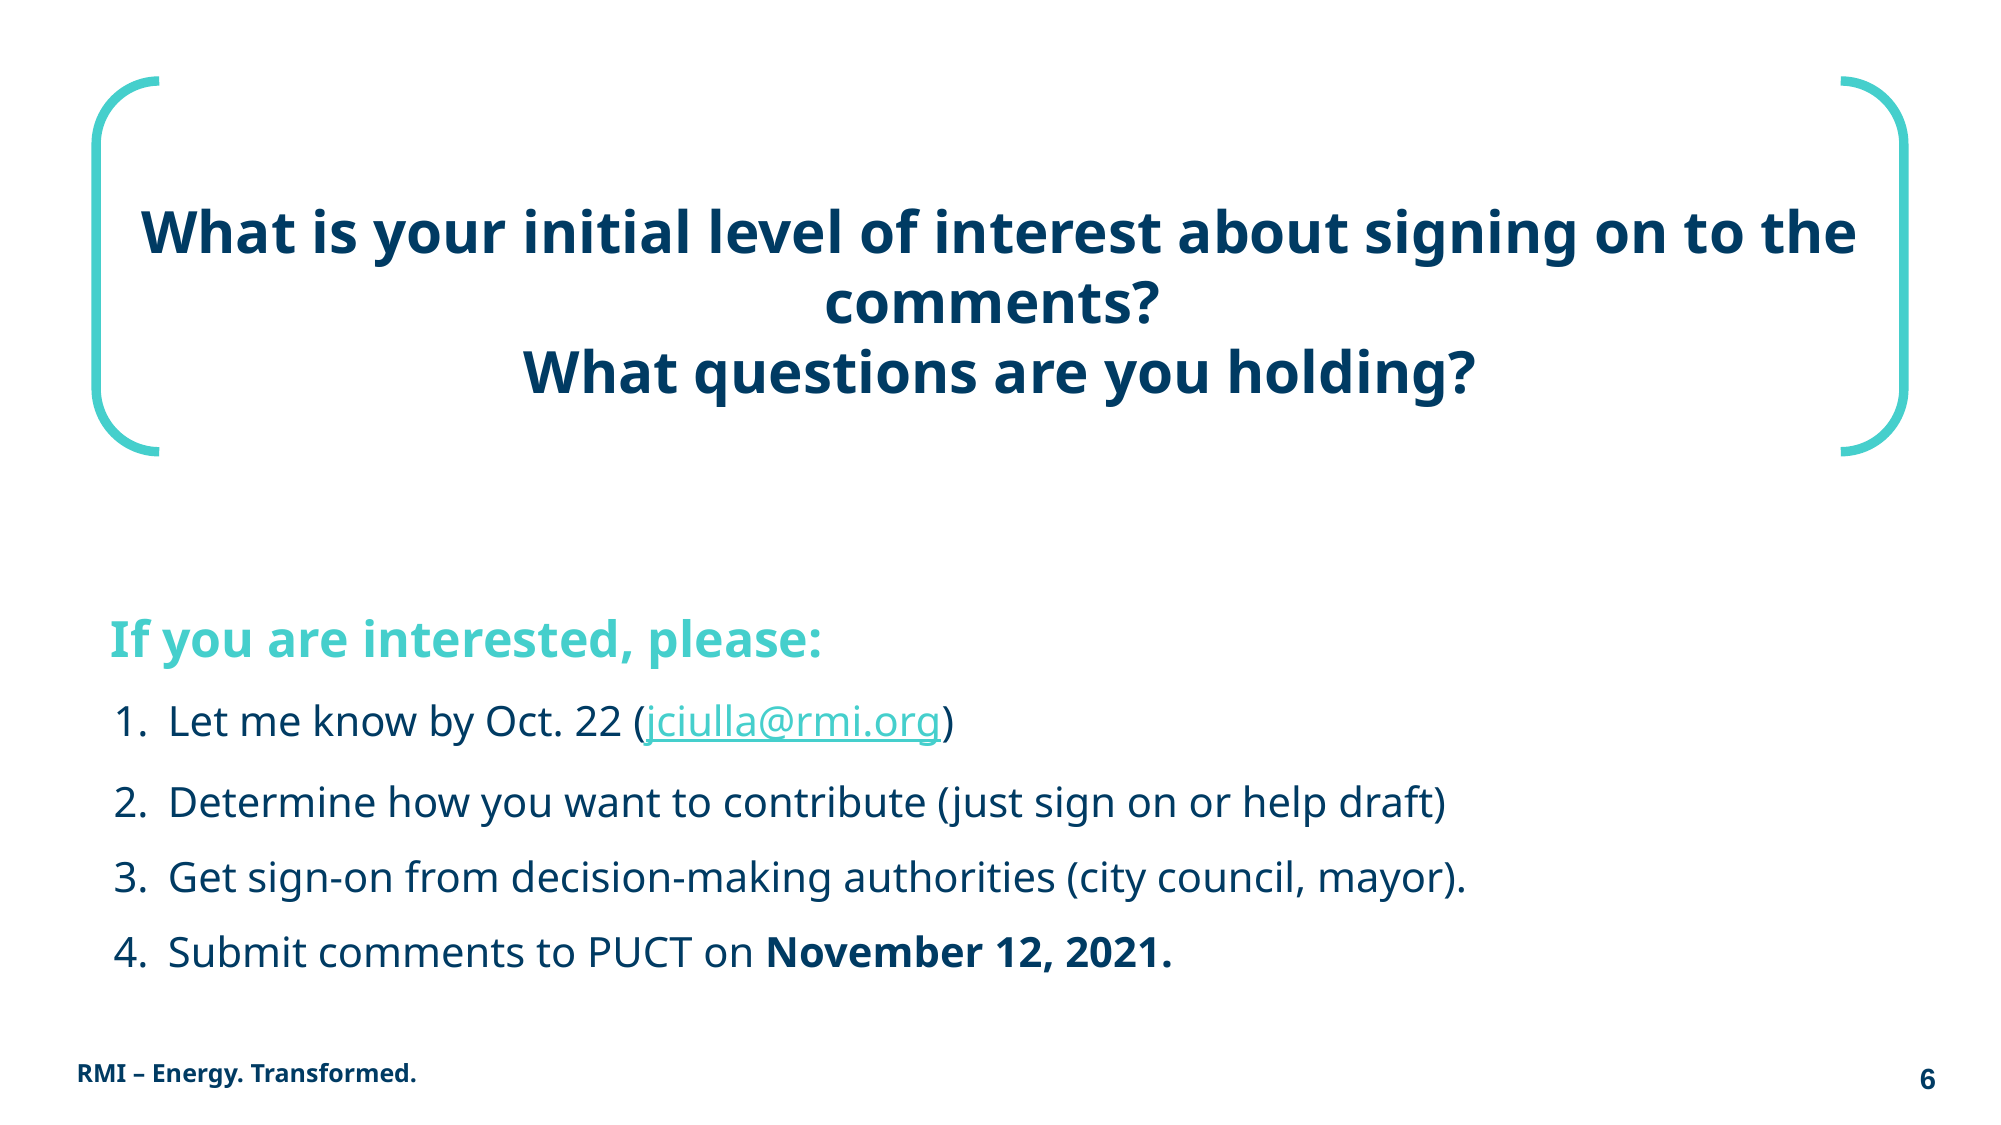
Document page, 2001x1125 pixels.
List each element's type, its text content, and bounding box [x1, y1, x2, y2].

text_box [95, 80, 1905, 453]
text_box If you are interested, please: [96, 599, 1447, 675]
text_box Let me know by Oct. 22 (jciulla@rmi.org) Determine how you want to contribute (just sign on or help draft) Get sign-on from decision-making authorities (city council, mayor). Submit comments to PUCT on November 12, 2021. [96, 686, 1811, 984]
text_box What is your initial level of interest about signing on to the comments? What questions are you holding? [121, 188, 1879, 413]
